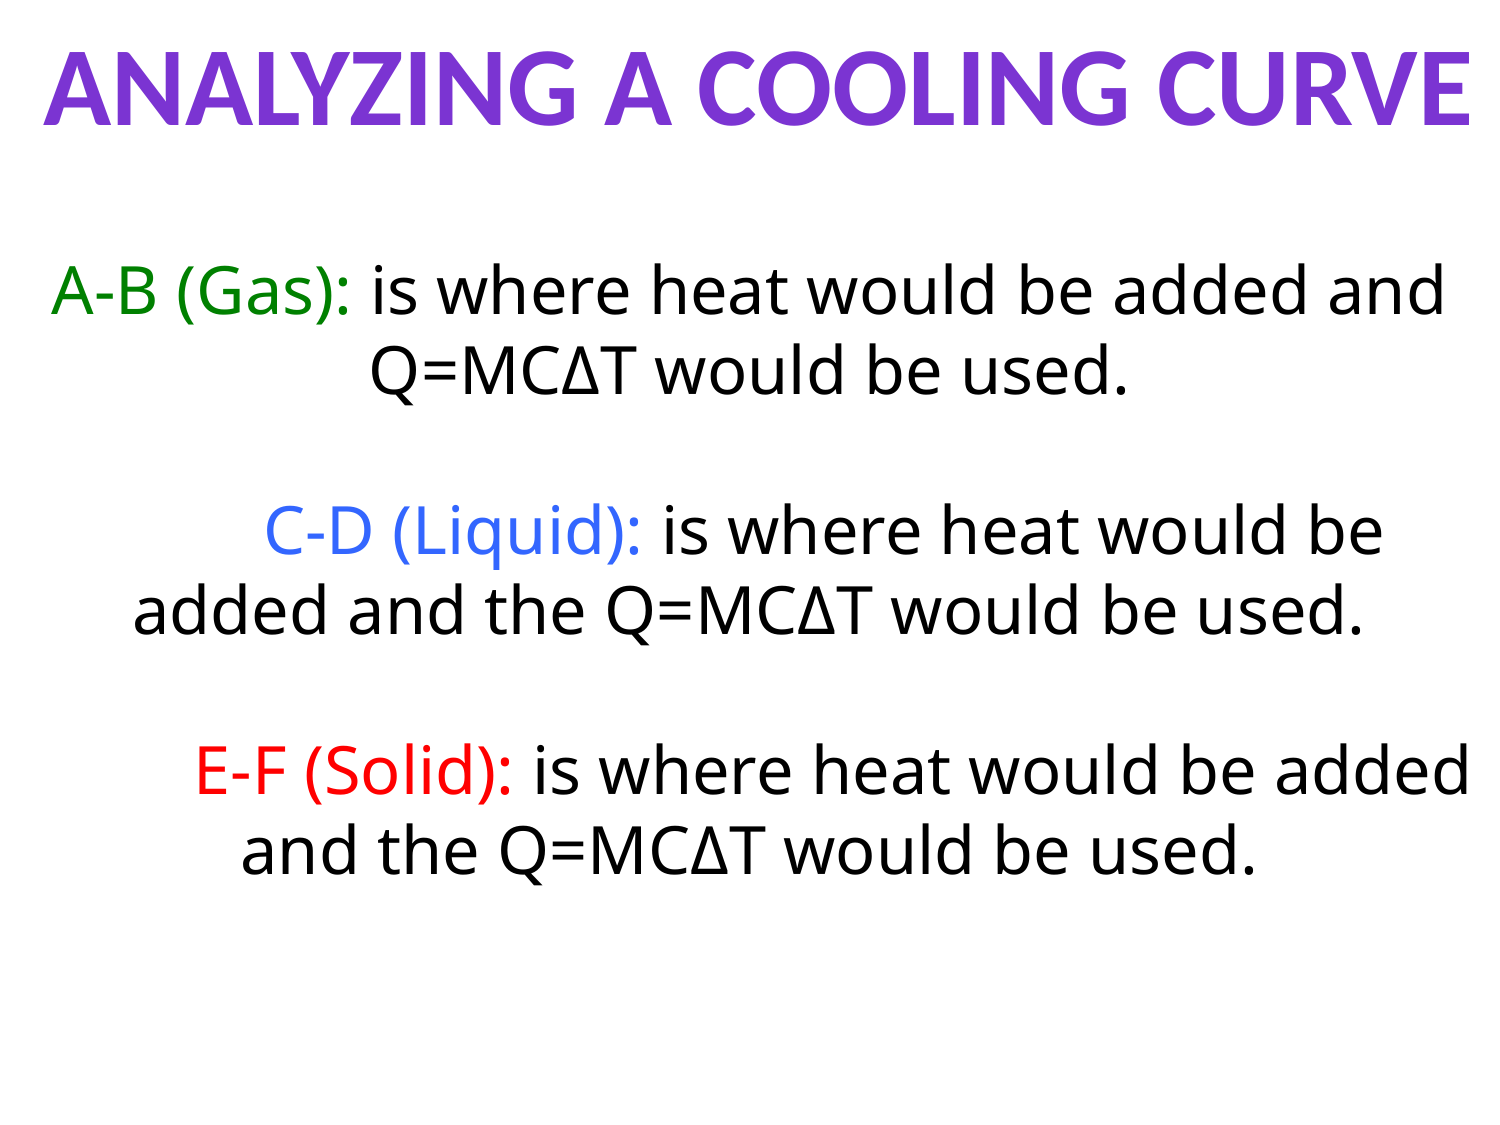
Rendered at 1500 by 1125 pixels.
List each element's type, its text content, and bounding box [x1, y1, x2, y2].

text_box Analyzing a cooling curve [28, 5, 1490, 156]
text_box A-B (Gas): is where heat would be added and Q=MCΔT would be used. C-D (Liquid): is where heat would be added and the Q=MCΔT would be used. E-F (Solid): is where heat would be added and the Q=MCΔT would be used. [0, 240, 1500, 941]
